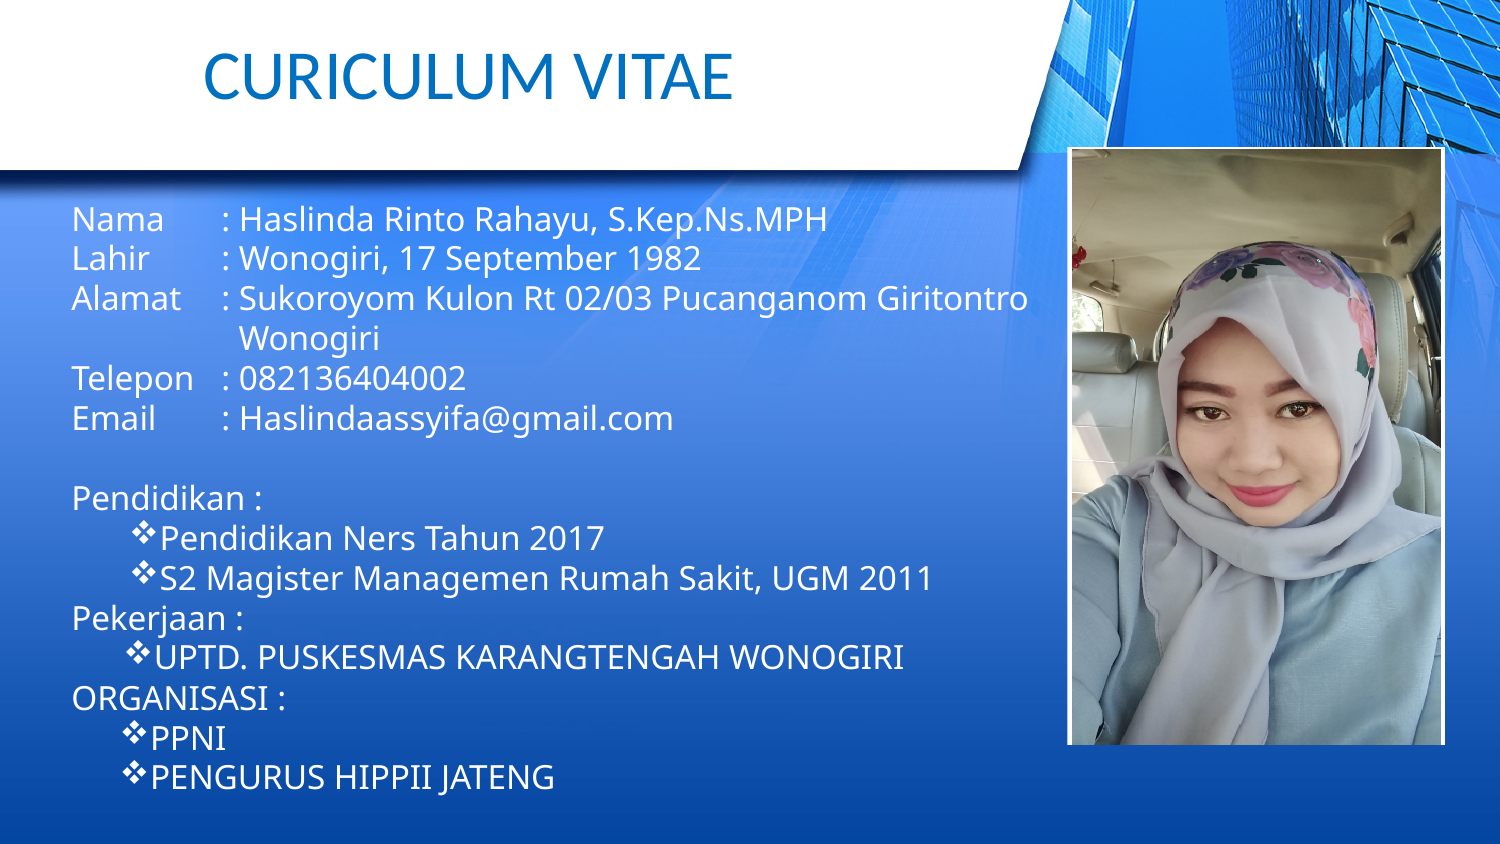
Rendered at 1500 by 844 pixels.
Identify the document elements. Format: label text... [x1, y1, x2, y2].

picture [0, 0, 1500, 844]
title CURICULUM VITAE [73, 21, 866, 121]
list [1066, 146, 1446, 745]
text_box Nama : Haslinda Rinto Rahayu, S.Kep.Ns.MPH Lahir : Wonogiri, 17 September 1982 Alamat : Sukoroyom Kulon Rt 02/03 Pucanganom Giritontro Wonogiri Telepon : 082136404002 Email : Haslindaassyifa@gmail.com Pendidikan : Pendidikan Ners Tahun 2017 S2 Magister Managemen Rumah Sakit, UGM 2011 Pekerjaan : UPTD. PUSKESMAS KARANGTENGAH WONOGIRI ORGANISASI : PPNI PENGURUS HIPPII JATENG [56, 190, 1088, 804]
